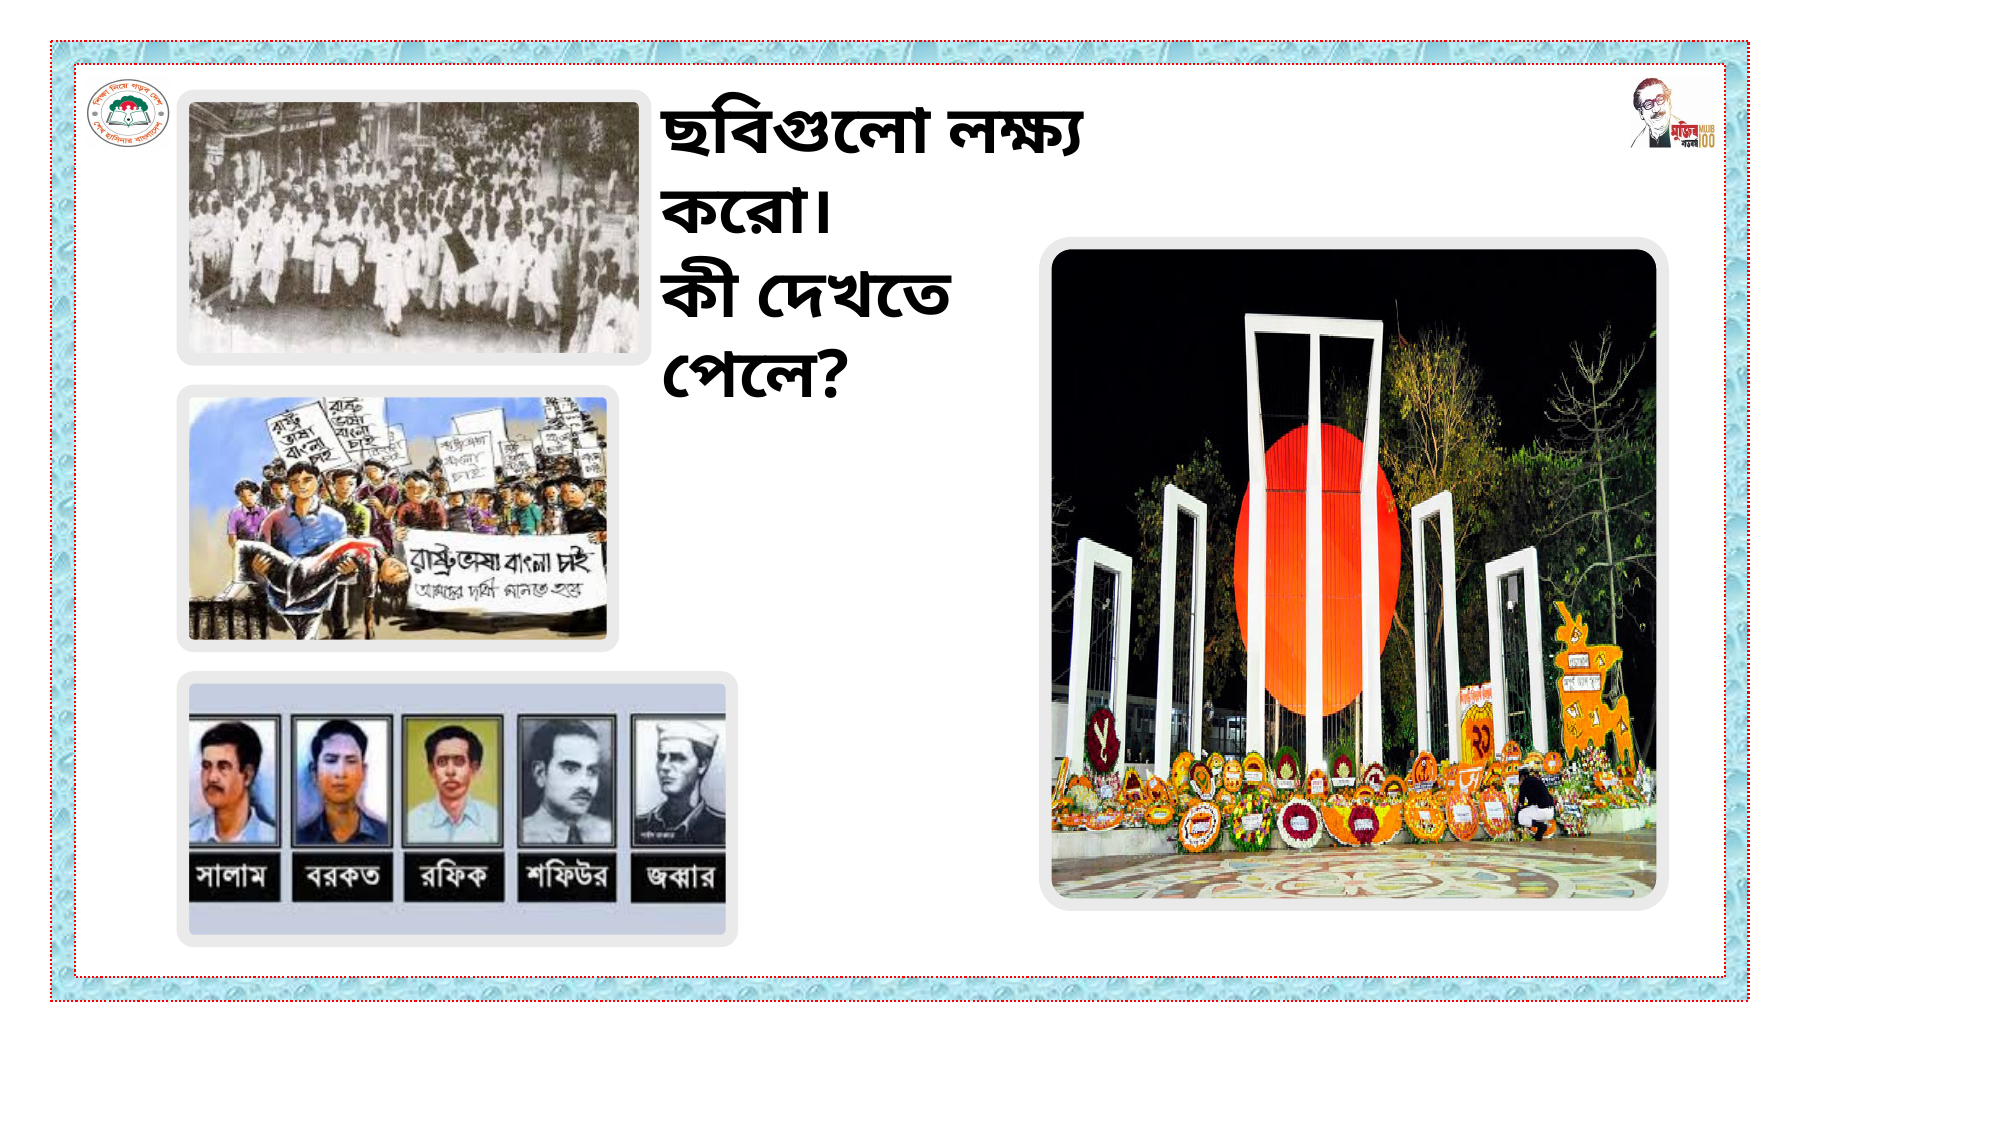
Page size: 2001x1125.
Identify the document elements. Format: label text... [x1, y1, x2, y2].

text_box কী দেখতে পেলে? [646, 243, 1045, 418]
picture [51, 40, 1749, 1001]
text_box ছবিগুলো লক্ষ্য করো। [646, 79, 1151, 243]
